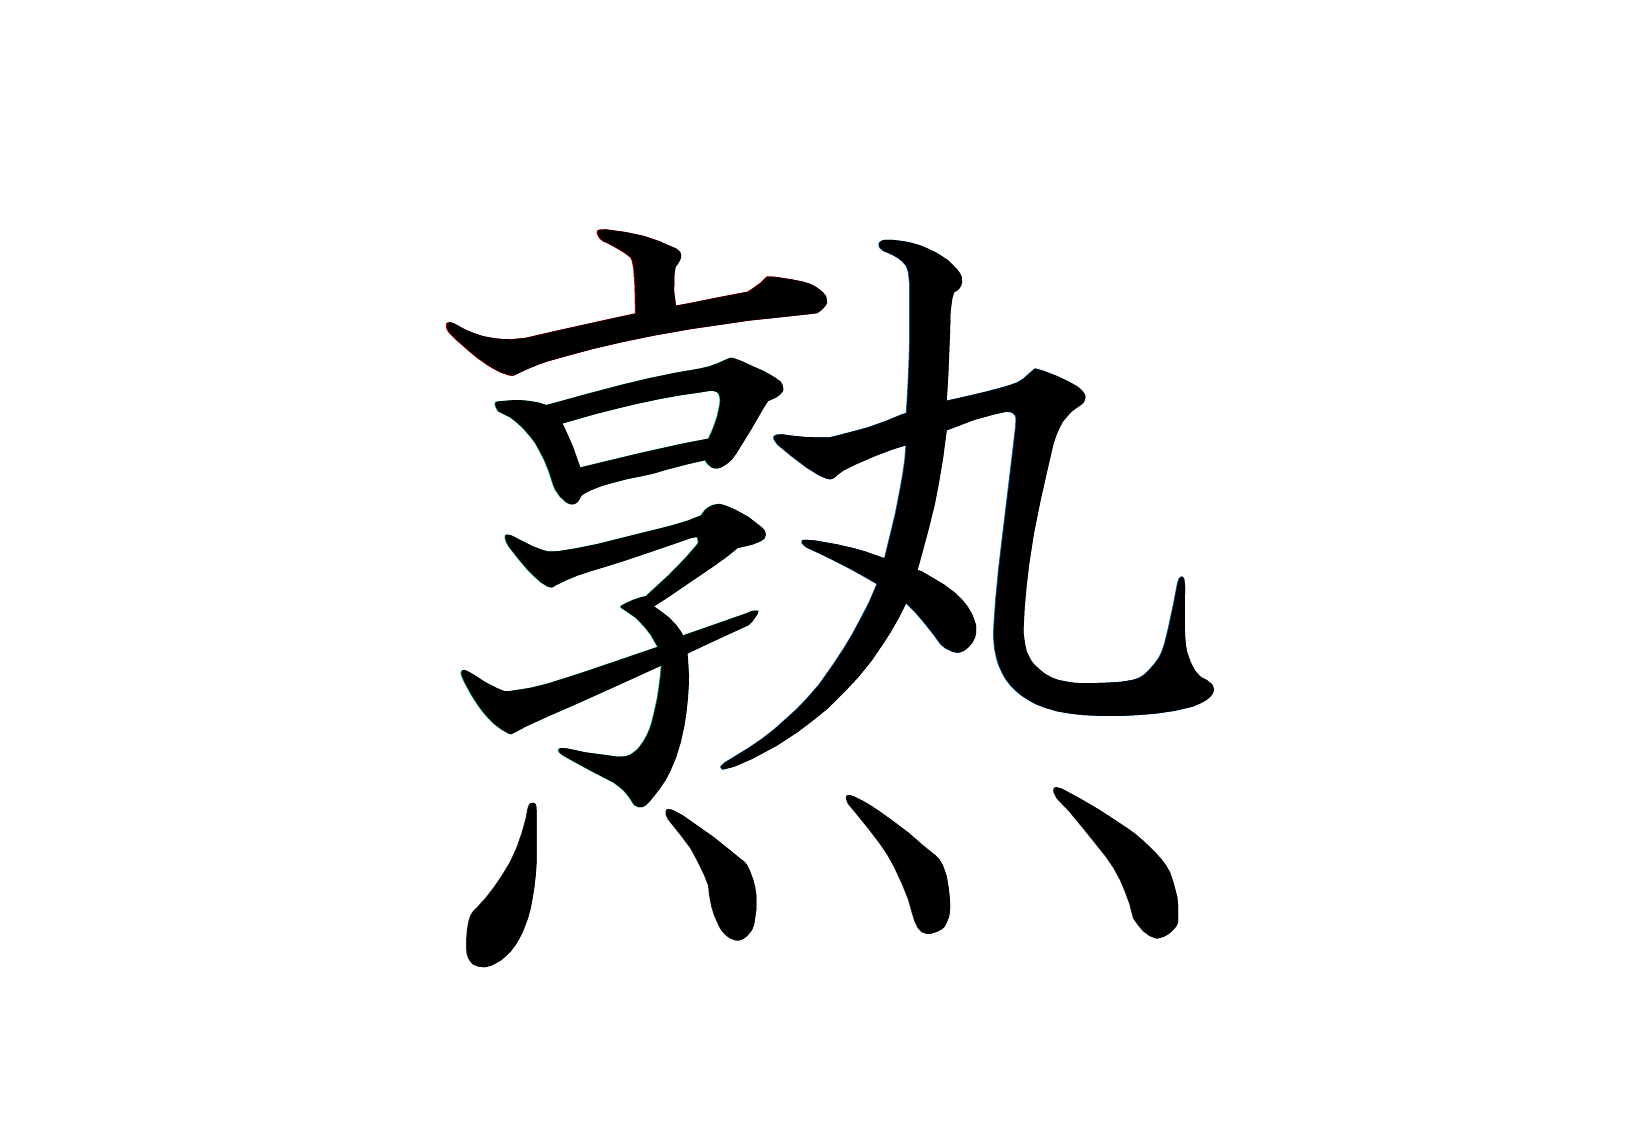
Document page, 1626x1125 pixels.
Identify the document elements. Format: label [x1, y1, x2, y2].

text_box [446, 229, 1215, 968]
